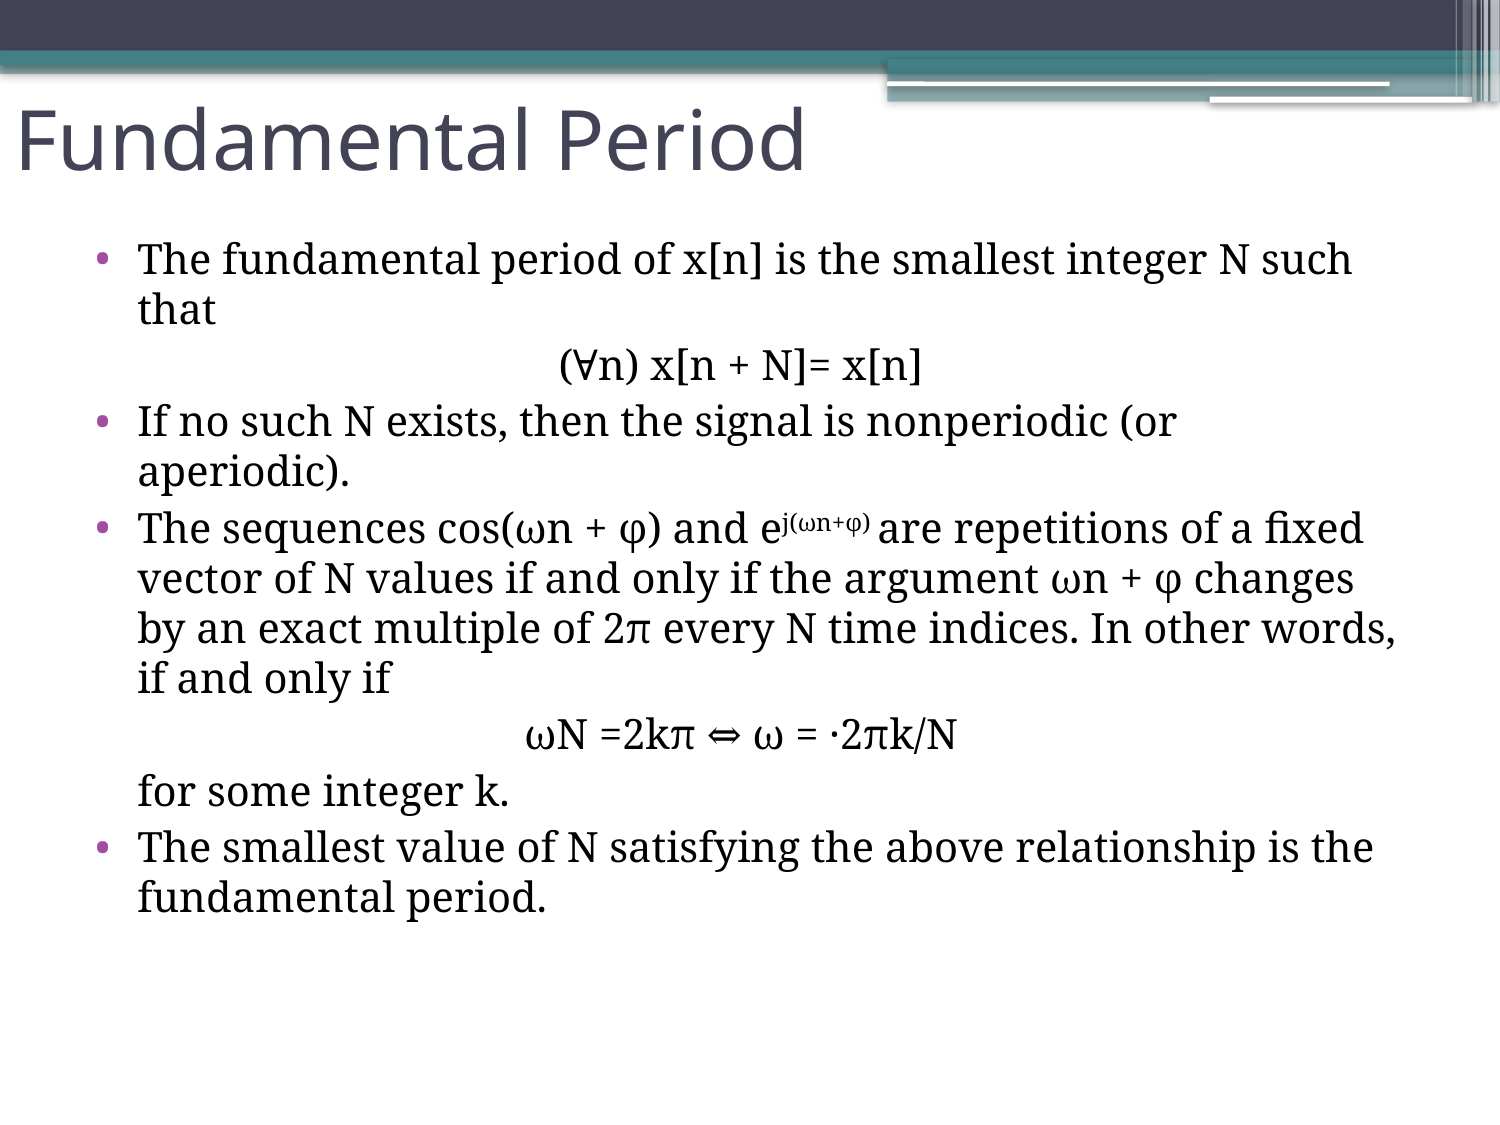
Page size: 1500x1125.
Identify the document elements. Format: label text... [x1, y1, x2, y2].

title Fundamental Period [0, 75, 1350, 200]
list The fundamental period of x[n] is the smallest integer N such that (∀n) x[n + N]= x[n] If no such N exists, then the signal is nonperiodic (or aperiodic). The sequences cos(ωn + φ) and ej(ωn+φ) are repetitions of a ﬁxed vector of N values if and only if the argument ωn + φ changes by an exact multiple of 2π every N time indices. In other words, if and only if ωN =2kπ ⇔ ω = ·2πk/N for some integer k. The smallest value of N satisfying the above relationship is the fundamental period. [62, 224, 1413, 1013]
